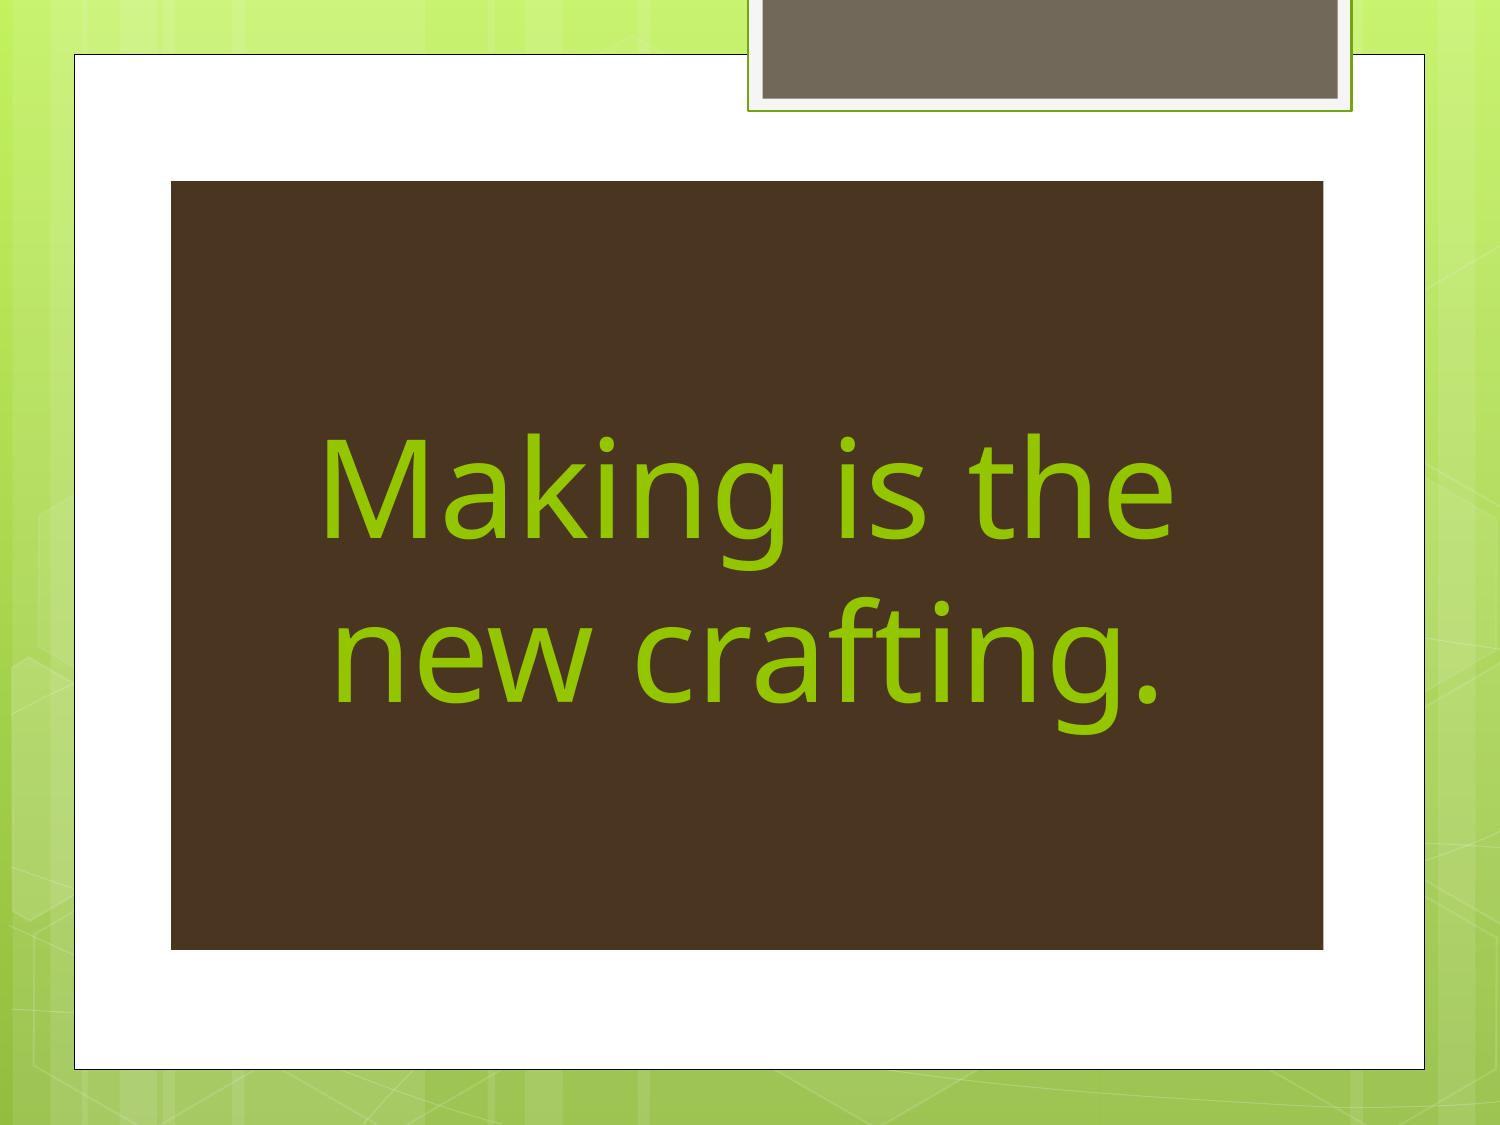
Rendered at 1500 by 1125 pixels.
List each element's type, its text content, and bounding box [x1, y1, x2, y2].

title Making is the new crafting. [171, 181, 1324, 950]
